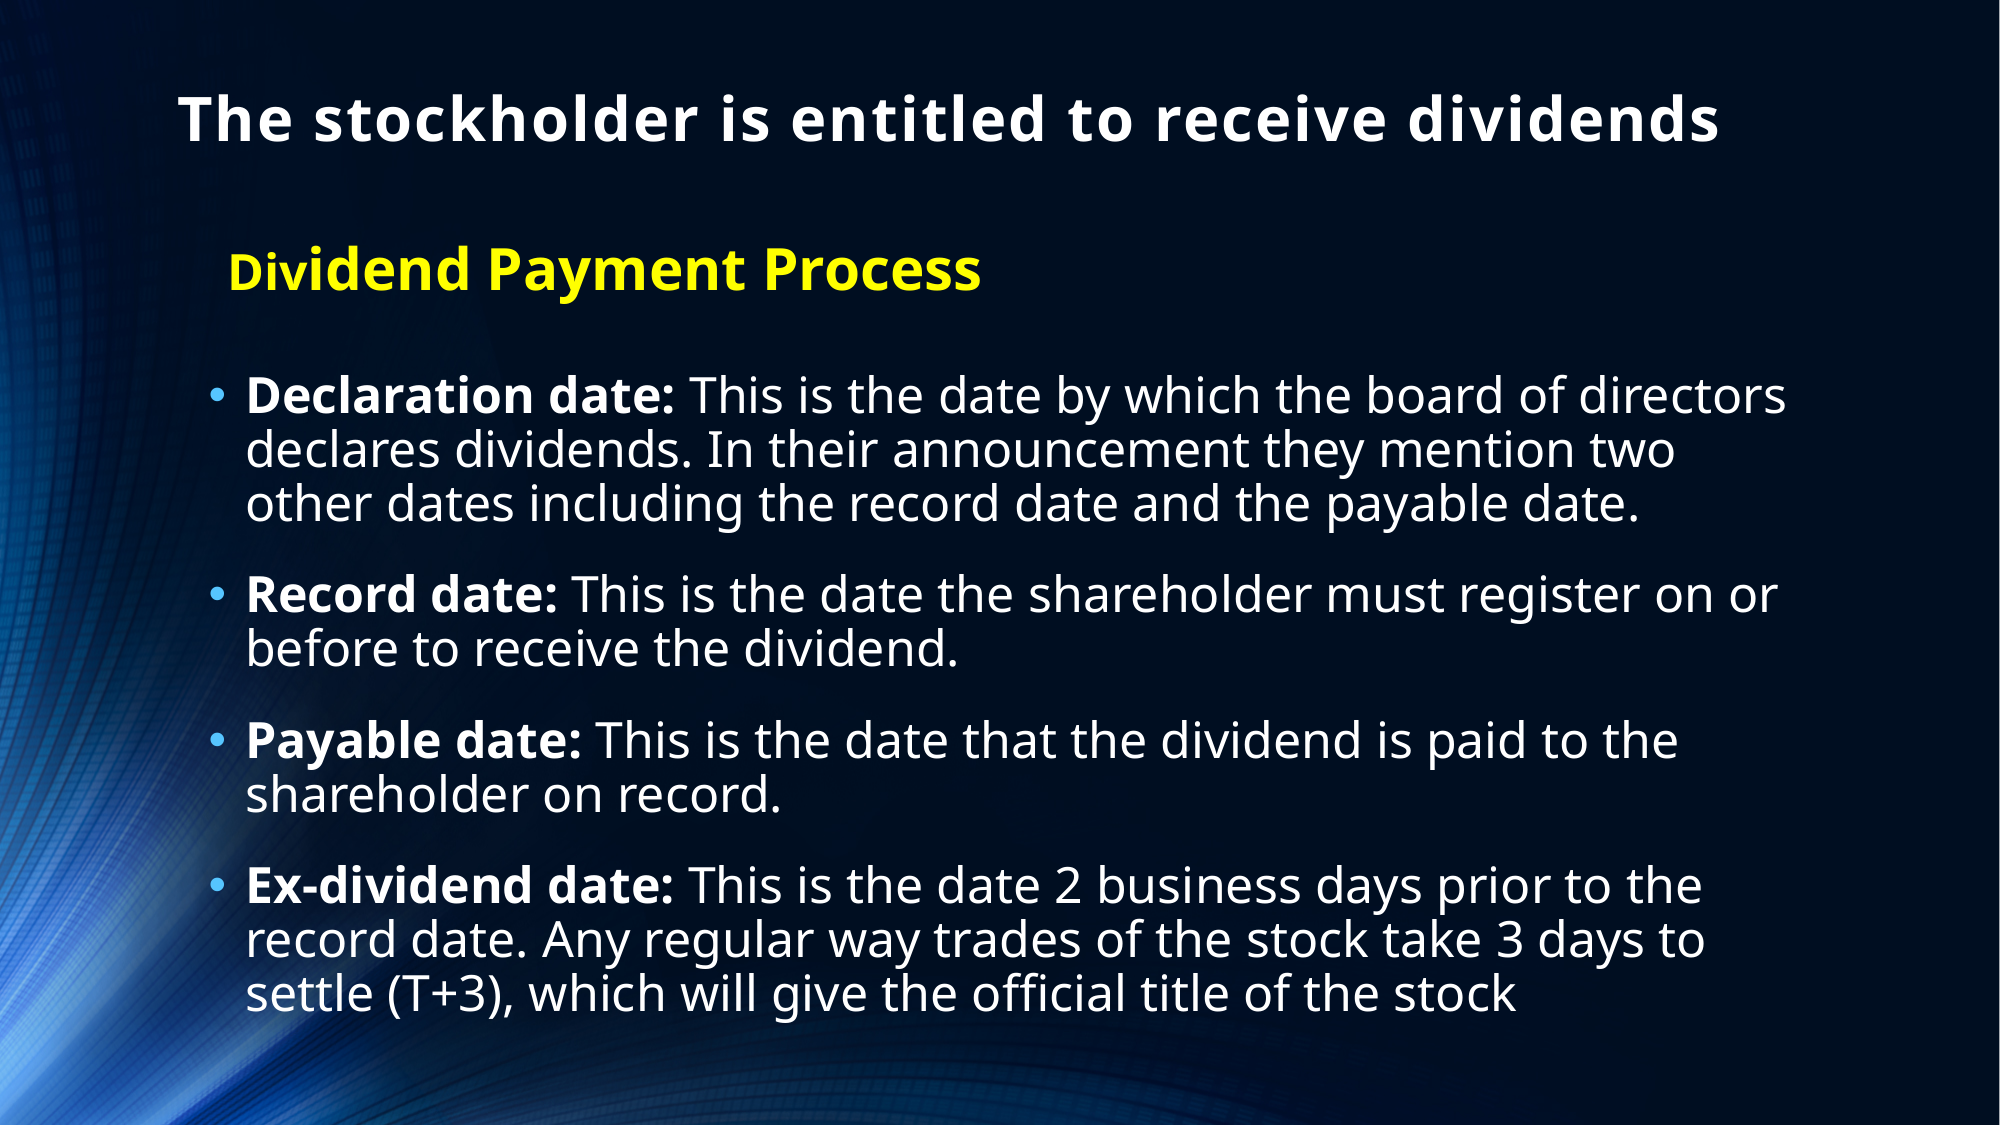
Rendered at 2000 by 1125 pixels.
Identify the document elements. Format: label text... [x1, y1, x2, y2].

text_box Dividend Payment Process [212, 224, 1088, 310]
title The stockholder is entitled to receive dividends [162, 37, 1913, 163]
list Declaration date: This is the date by which the board of directors declares dividends. In their announcement they mention two other dates including the record date and the payable date. Record date: This is the date the shareholder must register on or before to receive the dividend. Payable date: This is the date that the dividend is paid to the shareholder on record. Ex-dividend date: This is the date 2 business days prior to the record date. Any regular way trades of the stock take 3 days to settle (T+3), which will give the official title of the stock [193, 362, 1806, 1050]
picture [0, 0, 2000, 1125]
